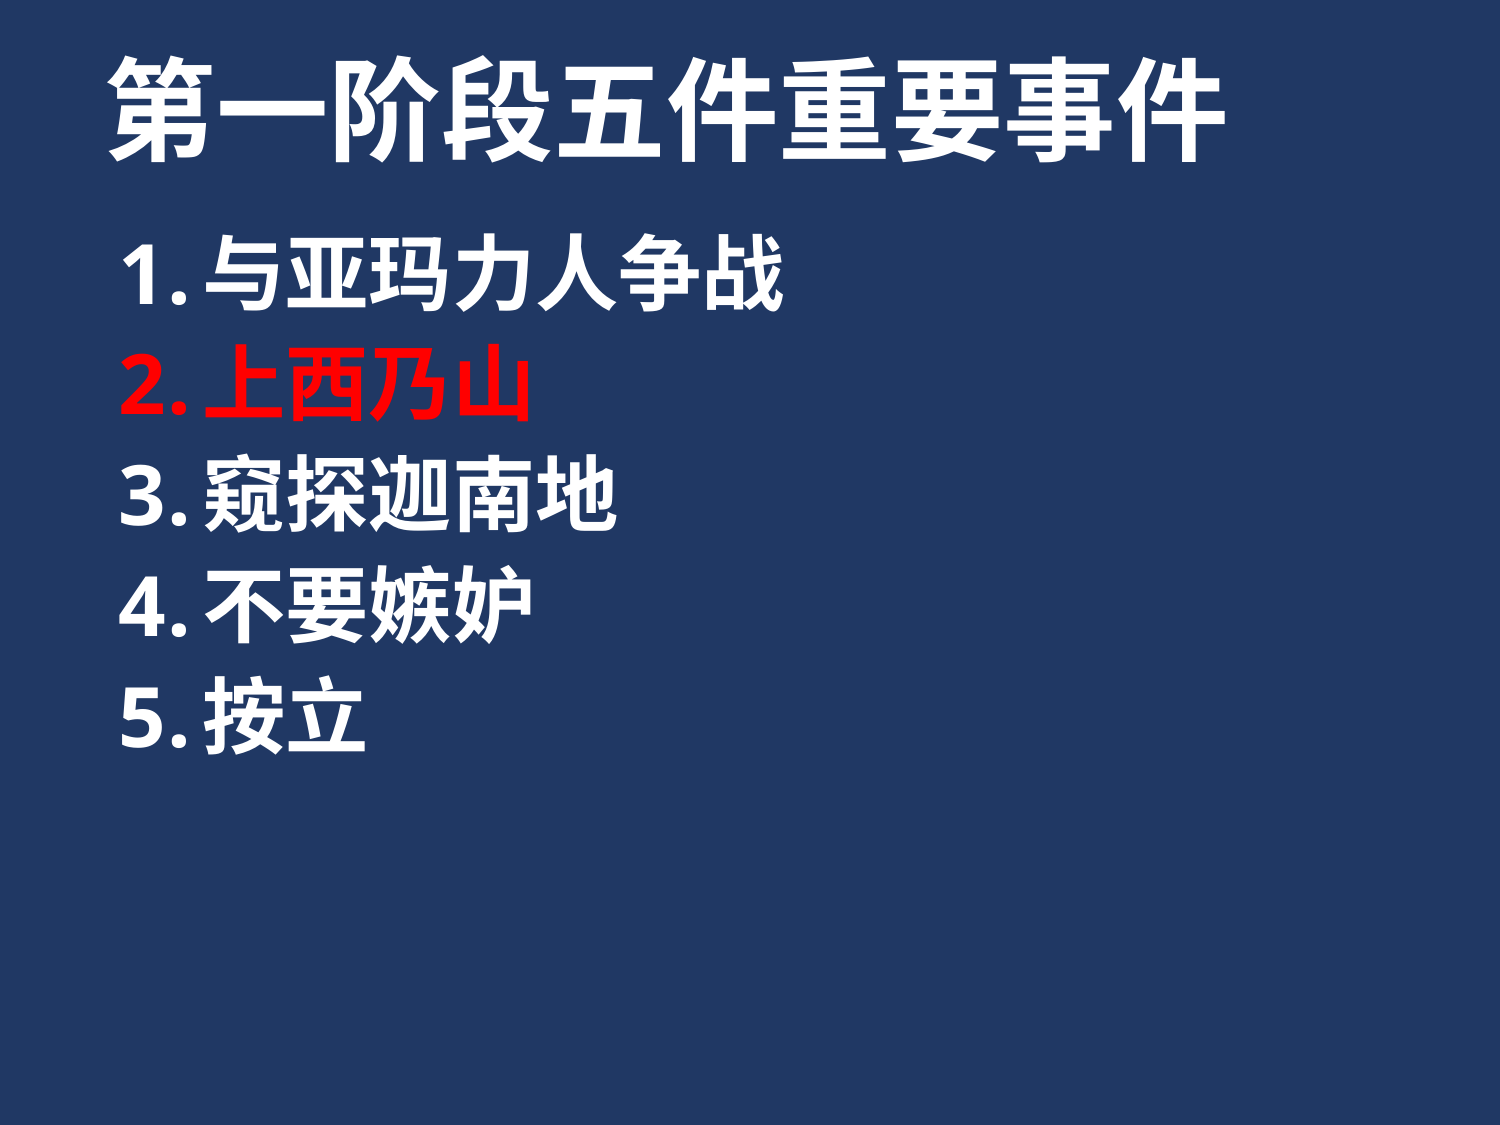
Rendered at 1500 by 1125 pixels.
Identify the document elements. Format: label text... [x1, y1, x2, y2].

list 与亚玛力人争战 上西乃山 窥探迦南地 不要嫉妒 按立 [103, 224, 1447, 799]
title 第一阶段五件重要事件 [88, 7, 1383, 225]
